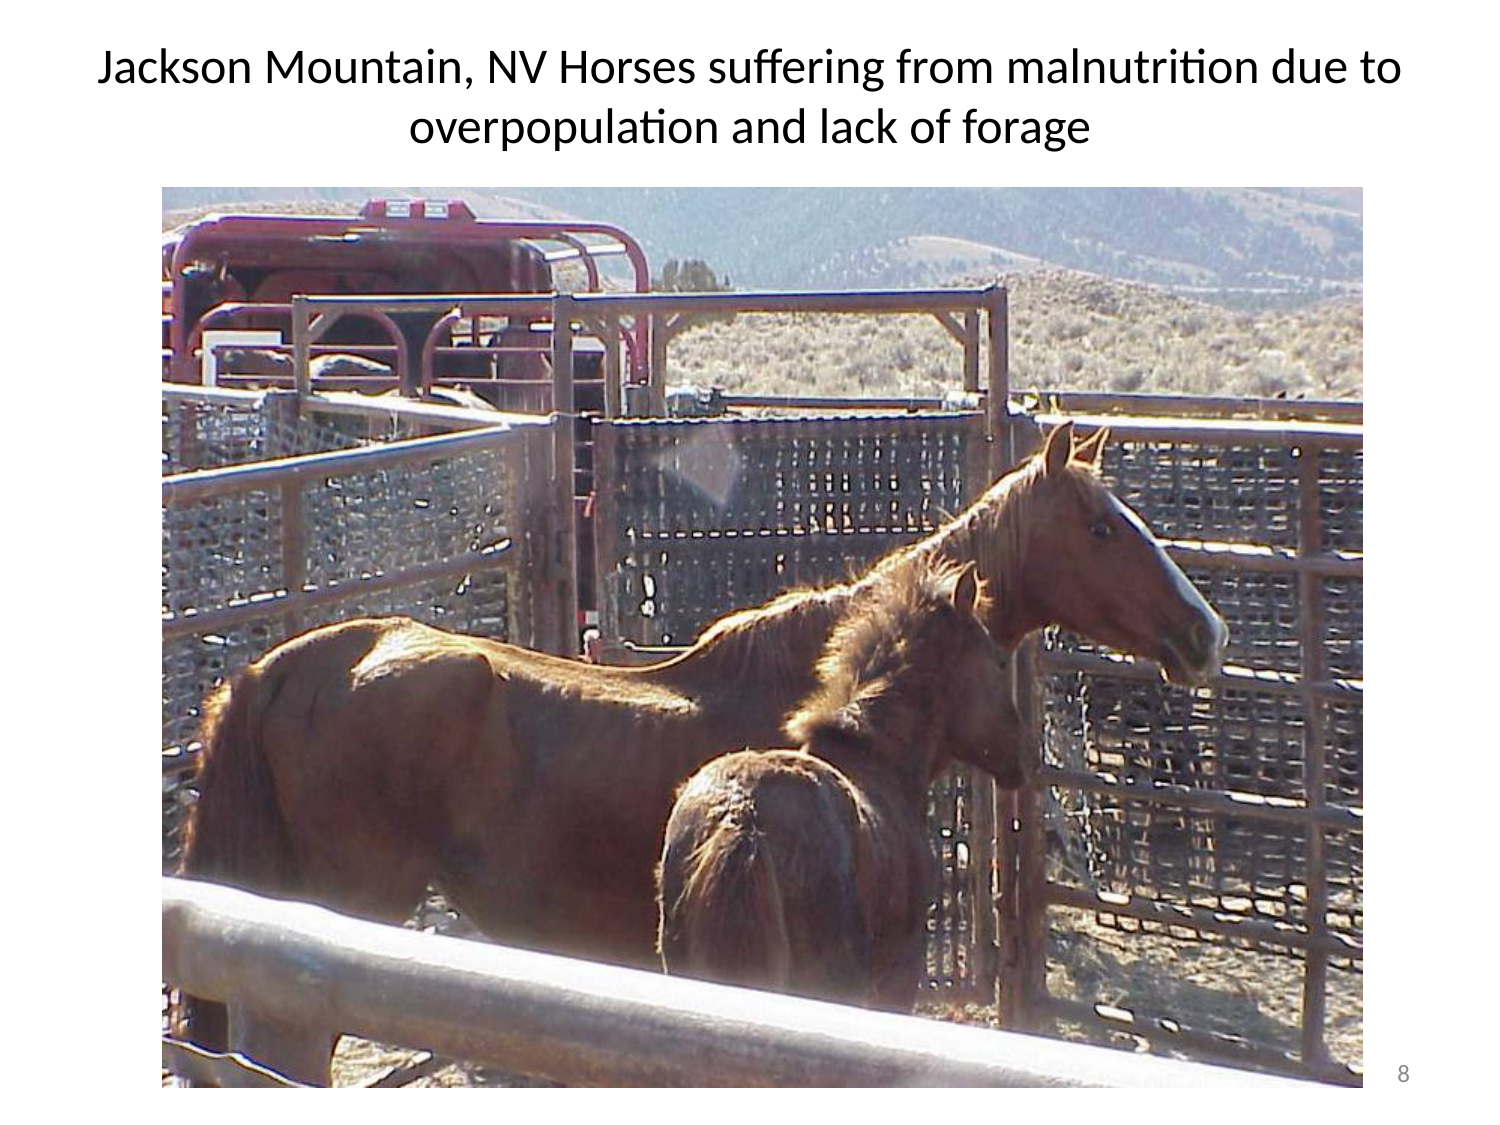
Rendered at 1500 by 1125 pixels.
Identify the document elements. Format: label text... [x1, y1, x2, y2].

title Jackson Mountain, NV Horses suffering from malnutrition due to overpopulation and lack of forage [75, 0, 1425, 188]
slide_number 8 [1074, 1042, 1425, 1103]
picture [162, 187, 1363, 1088]
